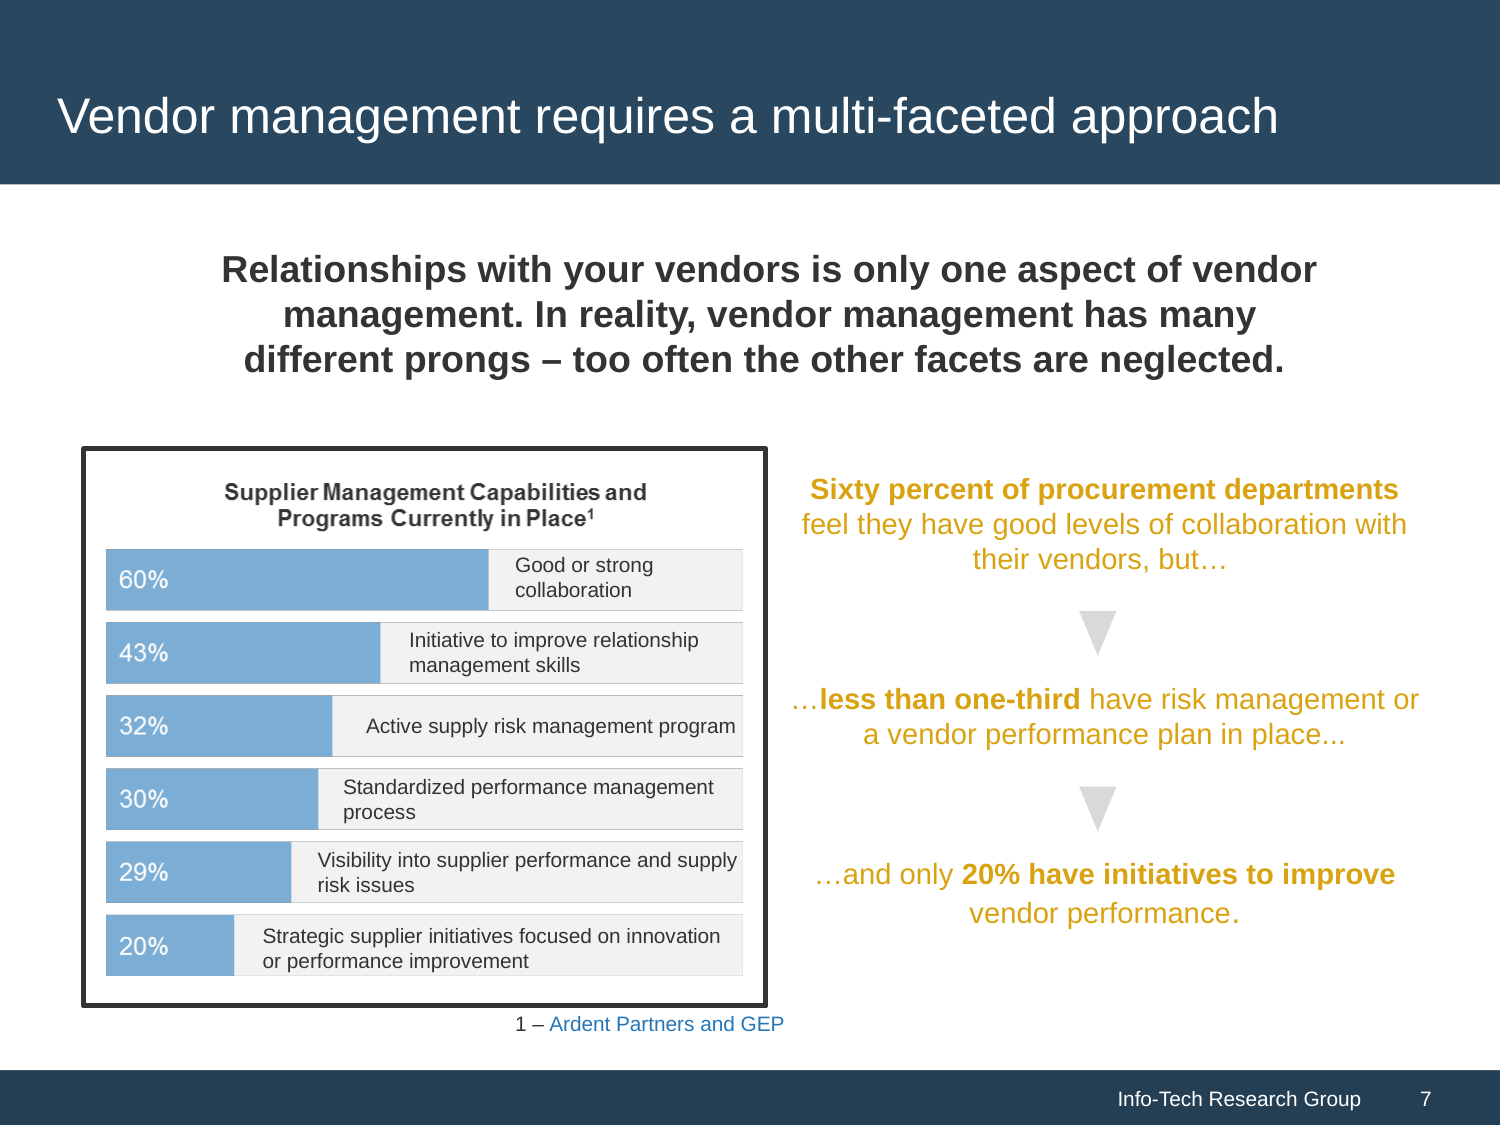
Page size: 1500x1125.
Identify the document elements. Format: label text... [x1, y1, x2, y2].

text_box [247, 543, 759, 981]
text_box Sixty percent of procurement departments feel they have good levels of collaboration with their vendors, but… …less than one-third have risk management or a vendor performance plan in place... …and only 20% have initiatives to improve vendor performance. [771, 463, 1439, 938]
text_box [1077, 784, 1119, 834]
picture [81, 445, 768, 1008]
text_box [1077, 608, 1119, 658]
title Vendor management requires a multi-faceted approach [41, 41, 1457, 187]
text_box Relationships with your vendors is only one aspect of vendor management. In reality, vendor management has many different prongs – too often the other facets are neglected. [190, 237, 1350, 388]
text_box 1 – Ardent Partners and GEP [500, 1003, 817, 1043]
